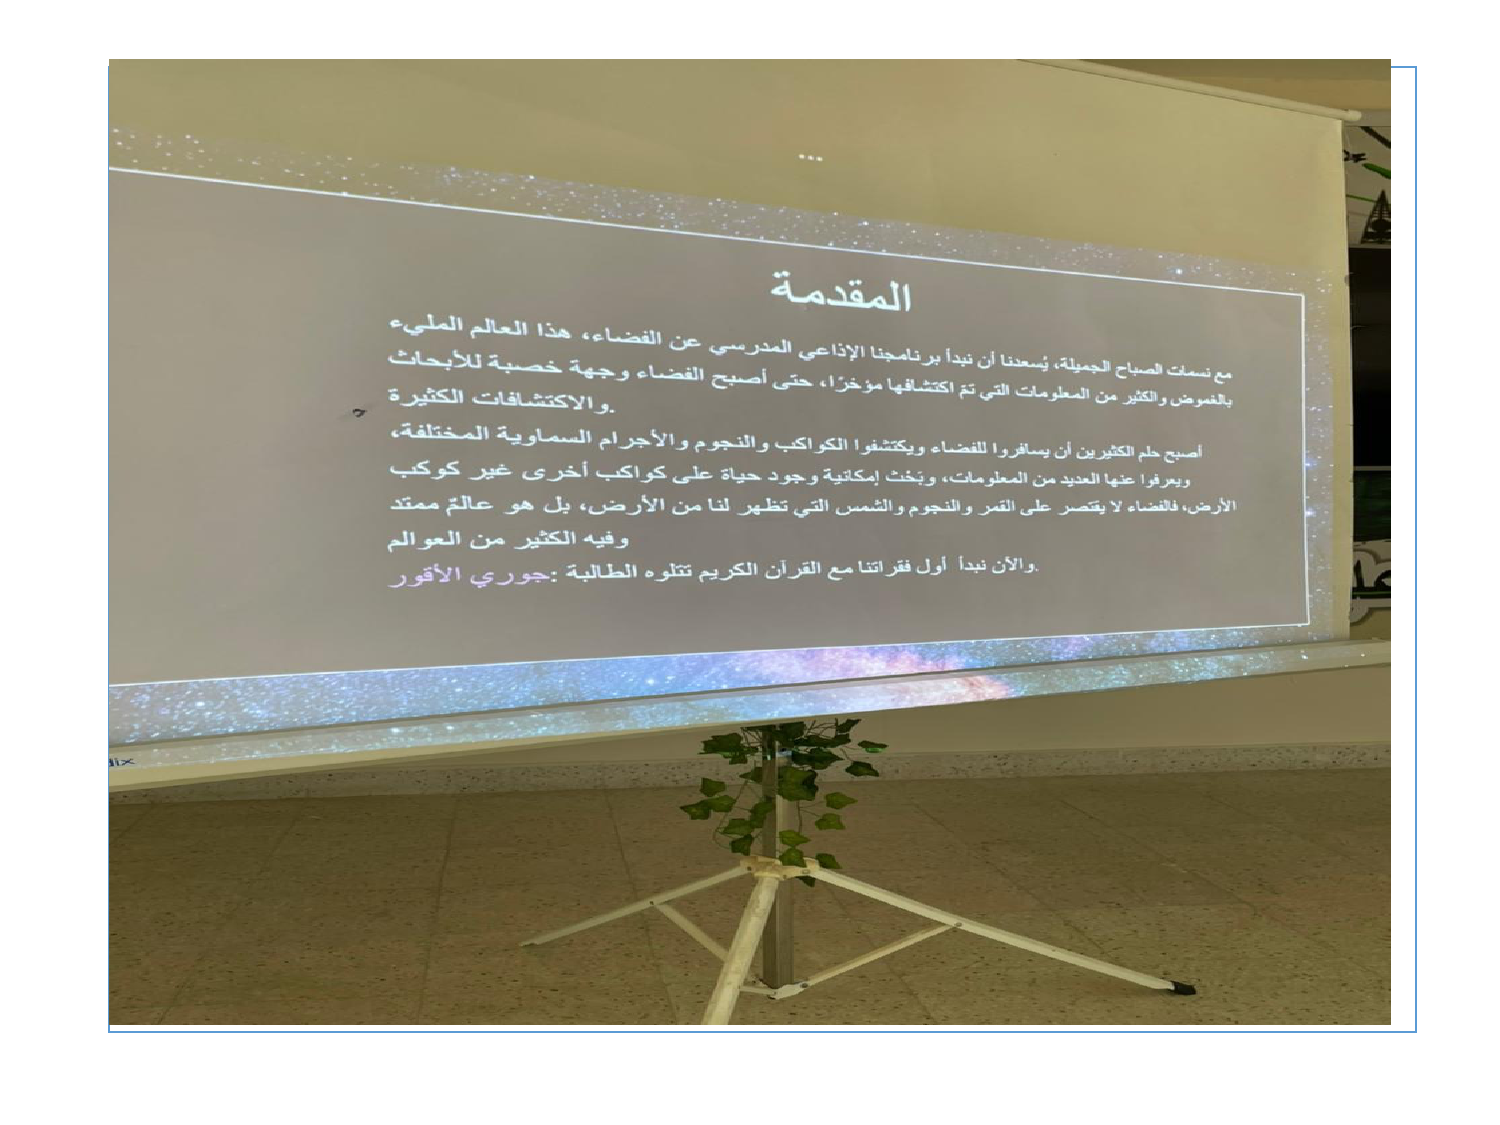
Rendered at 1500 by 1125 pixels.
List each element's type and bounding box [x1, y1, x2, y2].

text_box [108, 66, 1417, 1033]
picture [109, 59, 1391, 1025]
